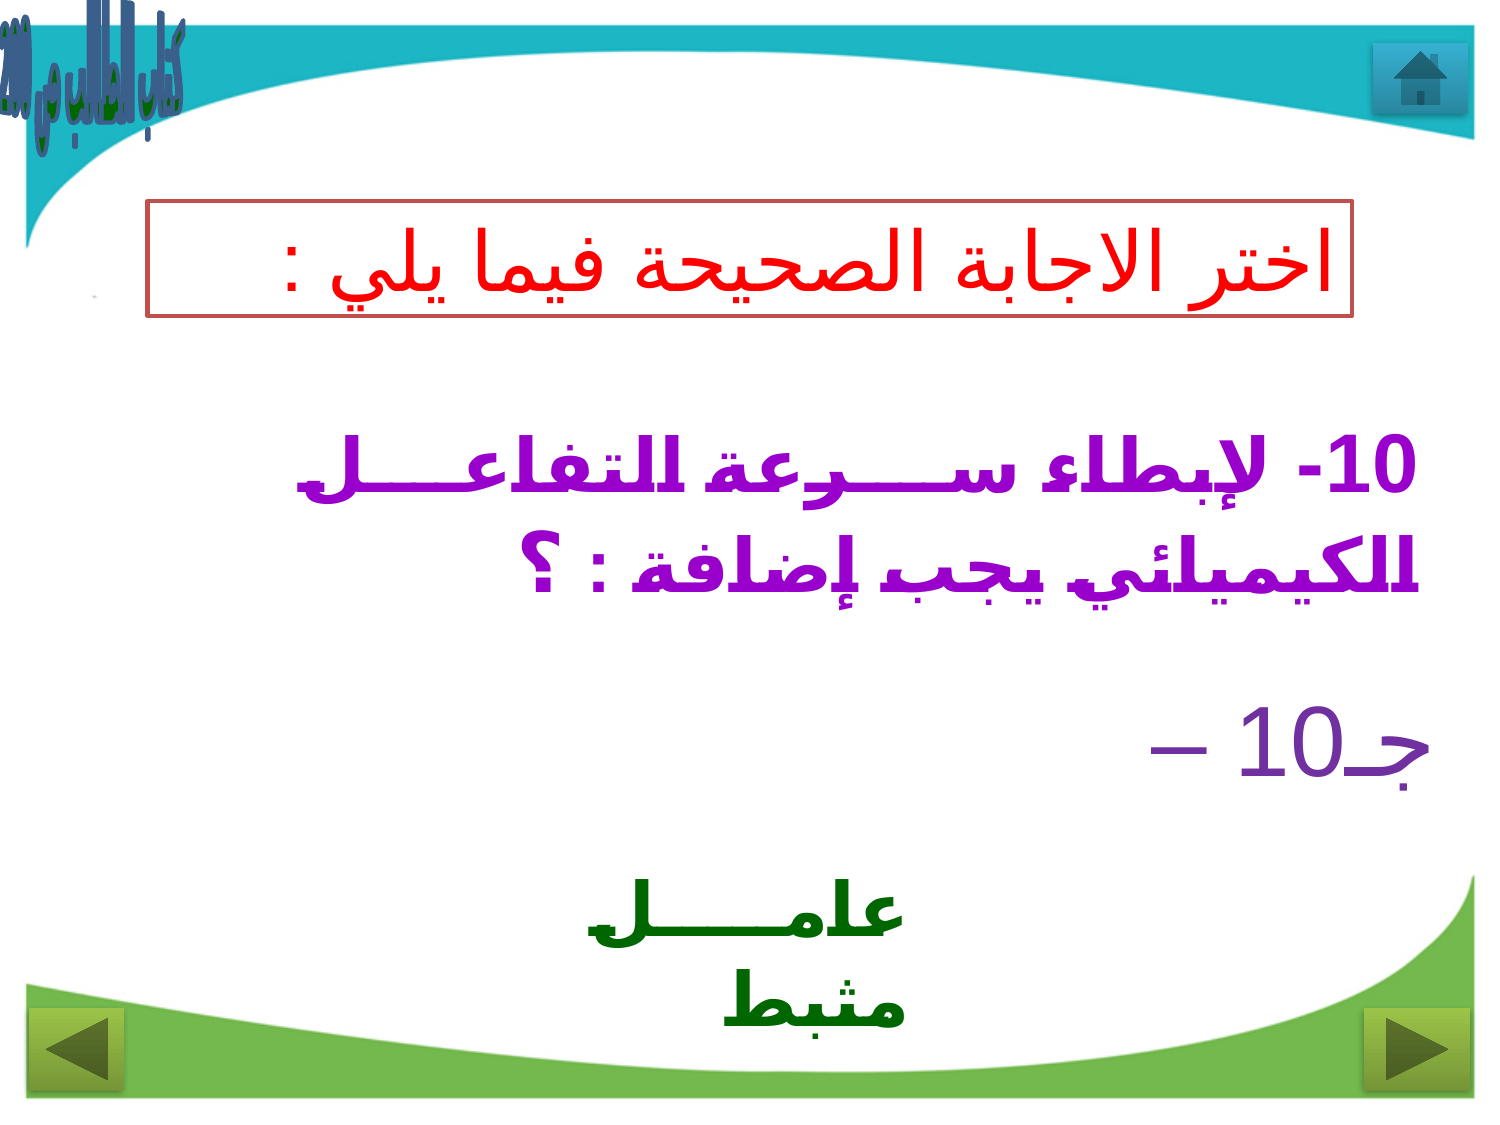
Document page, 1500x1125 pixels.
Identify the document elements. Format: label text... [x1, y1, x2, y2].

text_box [1373, 42, 1469, 114]
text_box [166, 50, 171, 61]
text_box [1363, 1007, 1471, 1091]
text_box 10- لإبطاء سرعة التفاعل الكيميائي يجب إضافة : ؟ [284, 402, 1435, 617]
text_box عامل مثبط [575, 854, 925, 1050]
text_box جـ10 – [308, 668, 1452, 804]
text_box [29, 1007, 125, 1091]
picture [0, 0, 1500, 1125]
text_box اختر الاجابة الصحيحة فيما يلي : [145, 199, 1354, 318]
